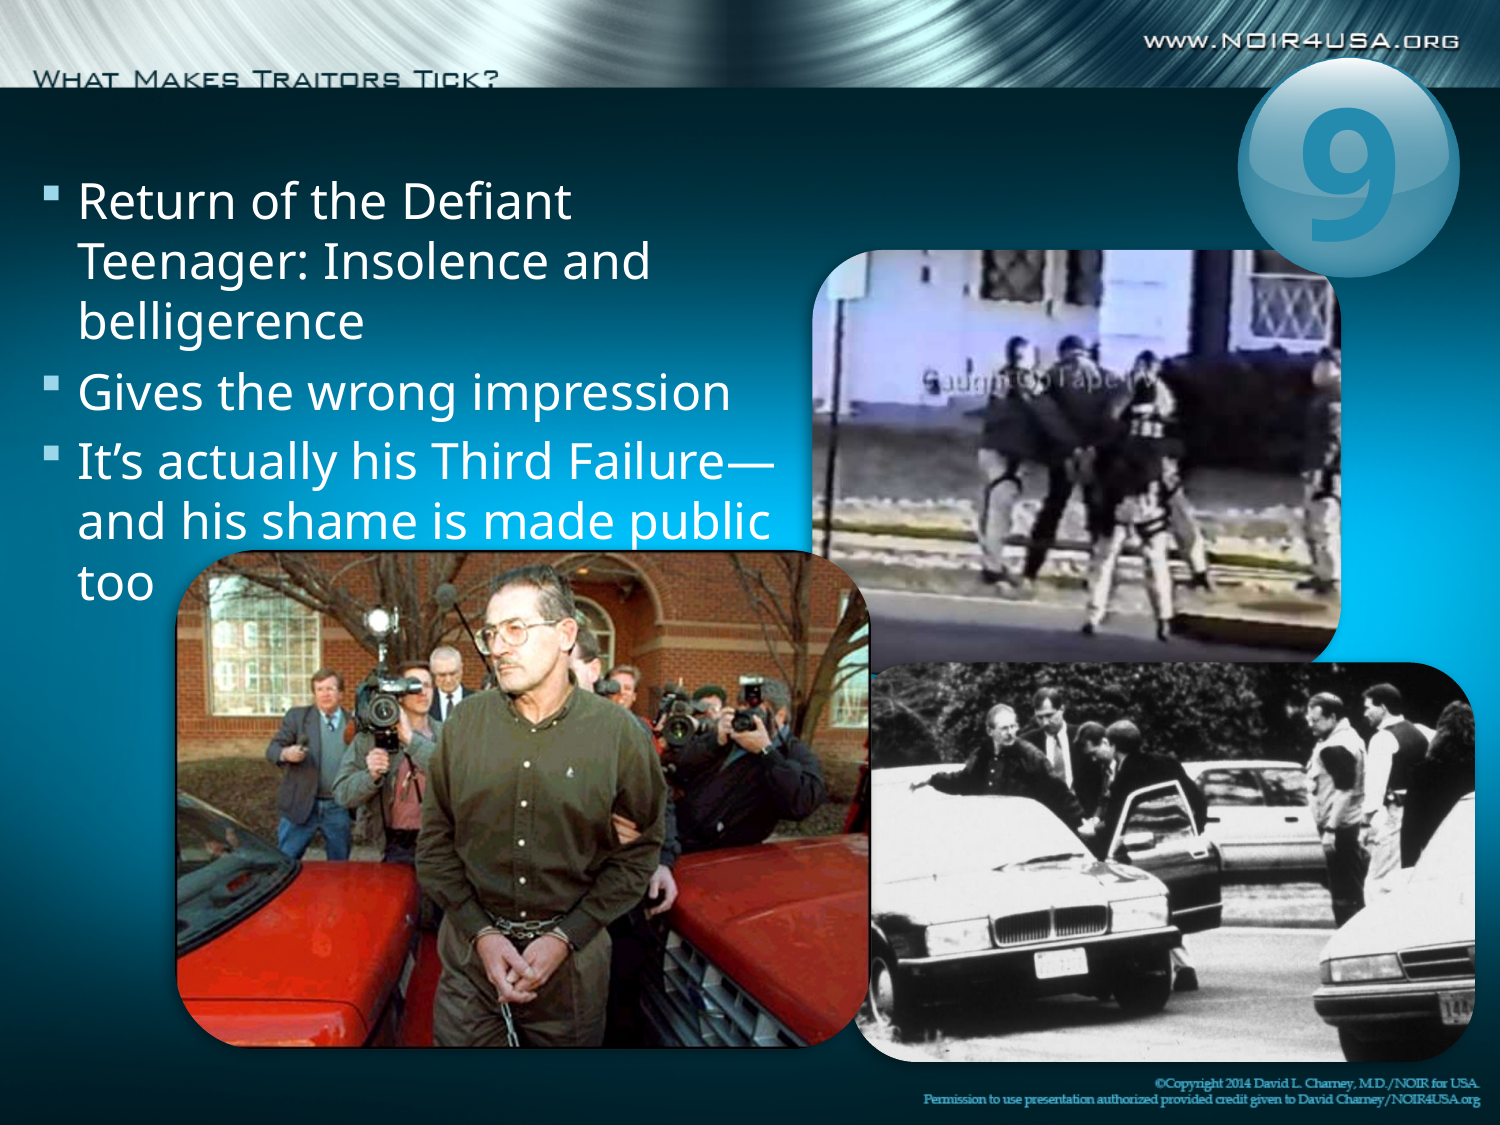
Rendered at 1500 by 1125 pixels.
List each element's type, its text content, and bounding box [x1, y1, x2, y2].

picture [0, 250, 1500, 1125]
list Return of the Defiant Teenager: Insolence and belligerence Gives the wrong impression It’s actually his Third Failure—and his shame is made public too [24, 162, 813, 1100]
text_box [1237, 49, 1460, 288]
picture [0, 0, 1500, 164]
